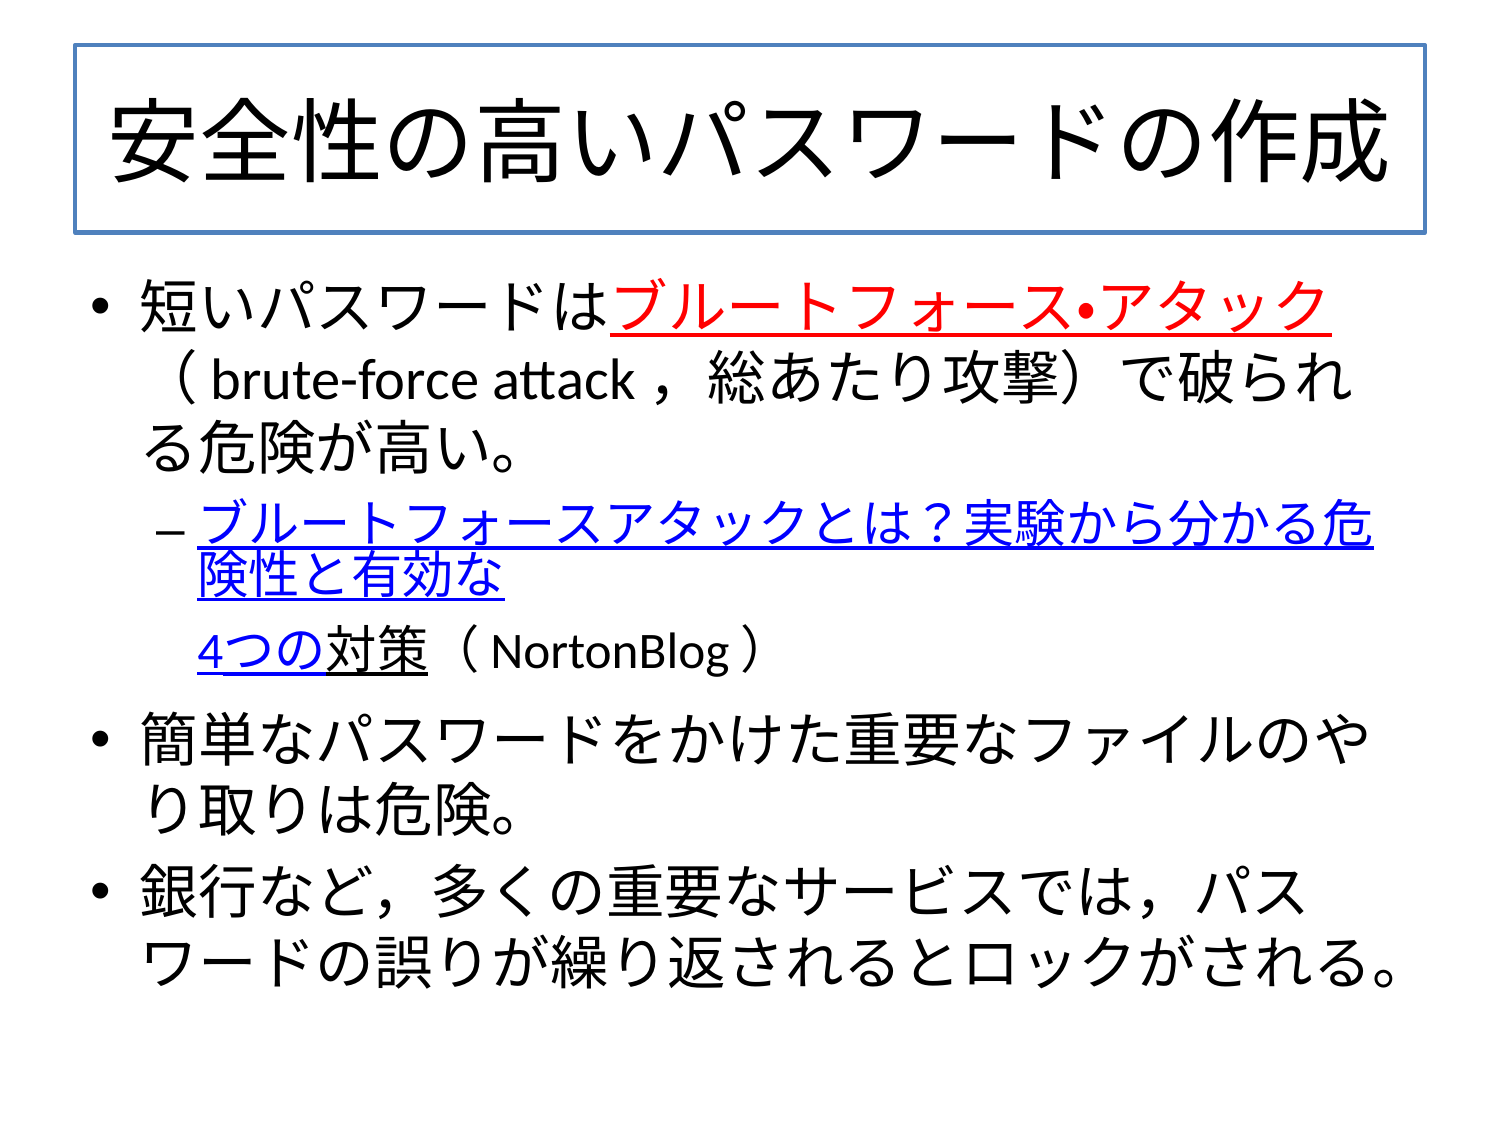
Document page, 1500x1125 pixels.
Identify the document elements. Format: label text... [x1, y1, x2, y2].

title 安全性の高いパスワードの作成 [73, 43, 1427, 235]
list 短いパスワードはブルートフォース・アタック（brute-force attack，総あたり攻撃）で破られる危険が高い。 ブルートフォースアタックとは？実験から分かる危険性と有効な4つの対策（NortonBlog） 簡単なパスワードをかけた重要なファイルのやり取りは危険。 銀行など，多くの重要なサービスでは，パスワードの誤りが繰り返されるとロックがされる。 [75, 262, 1425, 1005]
